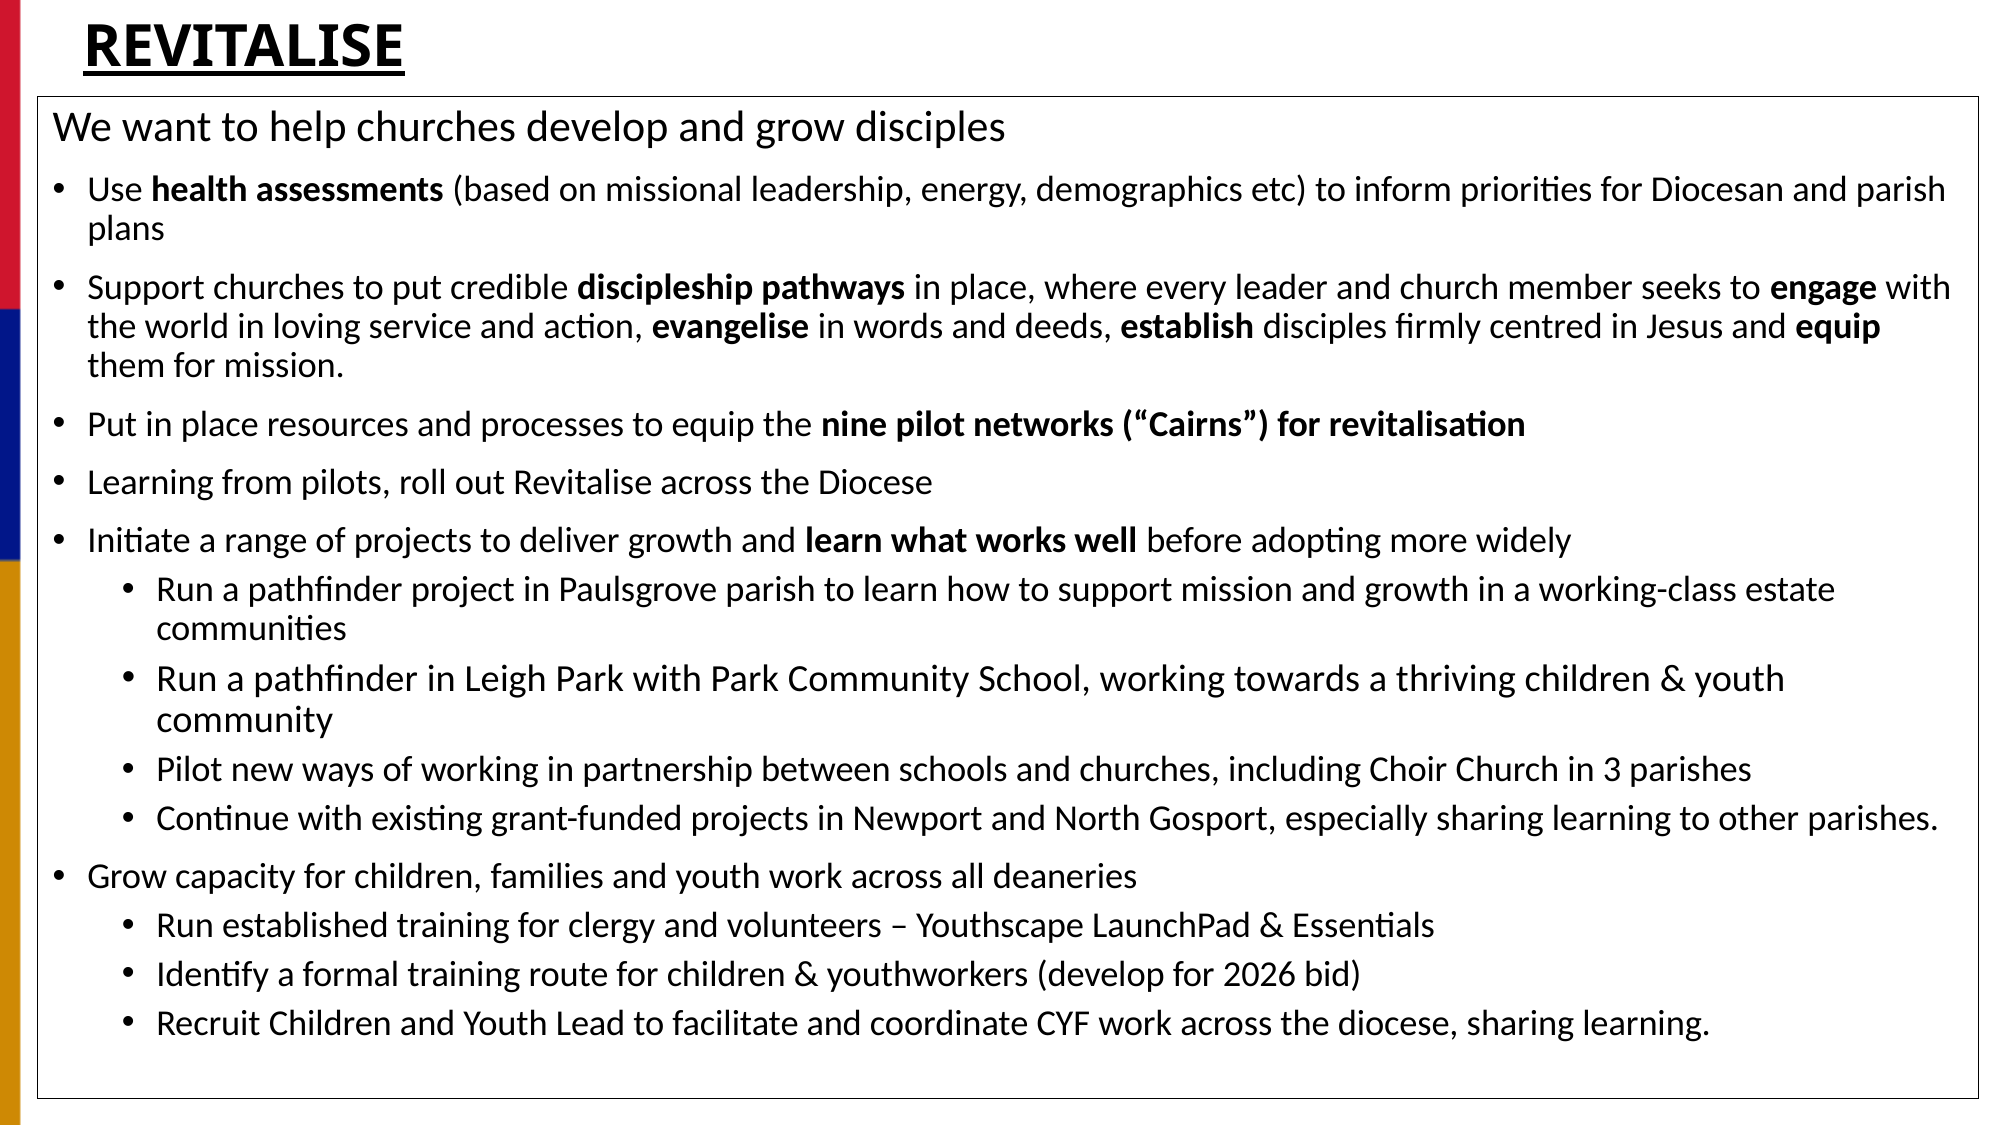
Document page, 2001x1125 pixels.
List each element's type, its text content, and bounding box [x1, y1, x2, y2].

text_box We want to help churches develop and grow disciples Use health assessments (based on missional leadership, energy, demographics etc) to inform priorities for Diocesan and parish plans Support churches to put credible discipleship pathways in place, where every leader and church member seeks to engage with the world in loving service and action, evangelise in words and deeds, establish disciples firmly centred in Jesus and equip them for mission. Put in place resources and processes to equip the nine pilot networks (“Cairns”) for revitalisation Learning from pilots, roll out Revitalise across the Diocese Initiate a range of projects to deliver growth and learn what works well before adopting more widely Run a pathfinder project in Paulsgrove parish to learn how to support mission and growth in a working-class estate communities Run a pathfinder in Leigh Park with Park Community School, working towards a thriving children & youth community Pilot new ways of working in partnership between schools and churches, including Choir Church in 3 parishes Continue with existing grant-funded projects in Newport and North Gosport, especially sharing learning to other parishes. Grow capacity for children, families and youth work across all deaneries Run established training for clergy and volunteers – Youthscape LaunchPad & Essentials Identify a formal training route for children & youthworkers (develop for 2026 bid) Recruit Children and Youth Lead to facilitate and coordinate CYF work across the diocese, sharing learning. [37, 96, 1979, 1099]
picture [0, 0, 2001, 1125]
title REVITALISE [67, 0, 1851, 96]
